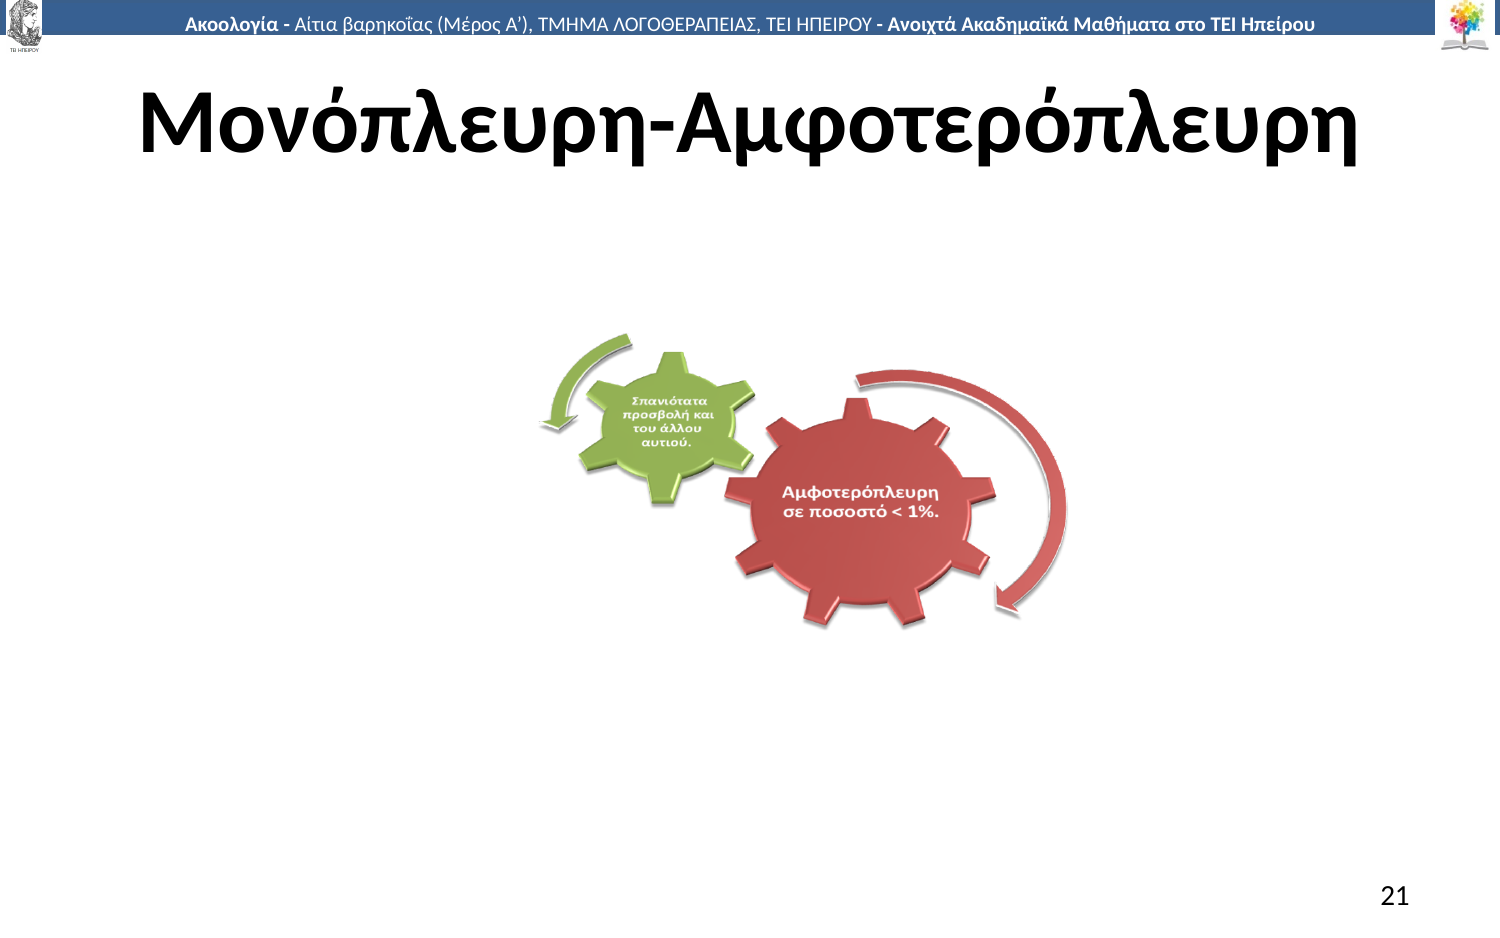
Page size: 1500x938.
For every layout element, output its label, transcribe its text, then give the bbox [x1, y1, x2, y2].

title Μονόπλευρη-Αμφοτερόπλευρη [75, 37, 1425, 194]
slide_number 21 [1074, 868, 1425, 919]
picture [293, 212, 1195, 686]
picture [1435, 0, 1495, 52]
picture [6, 0, 42, 54]
